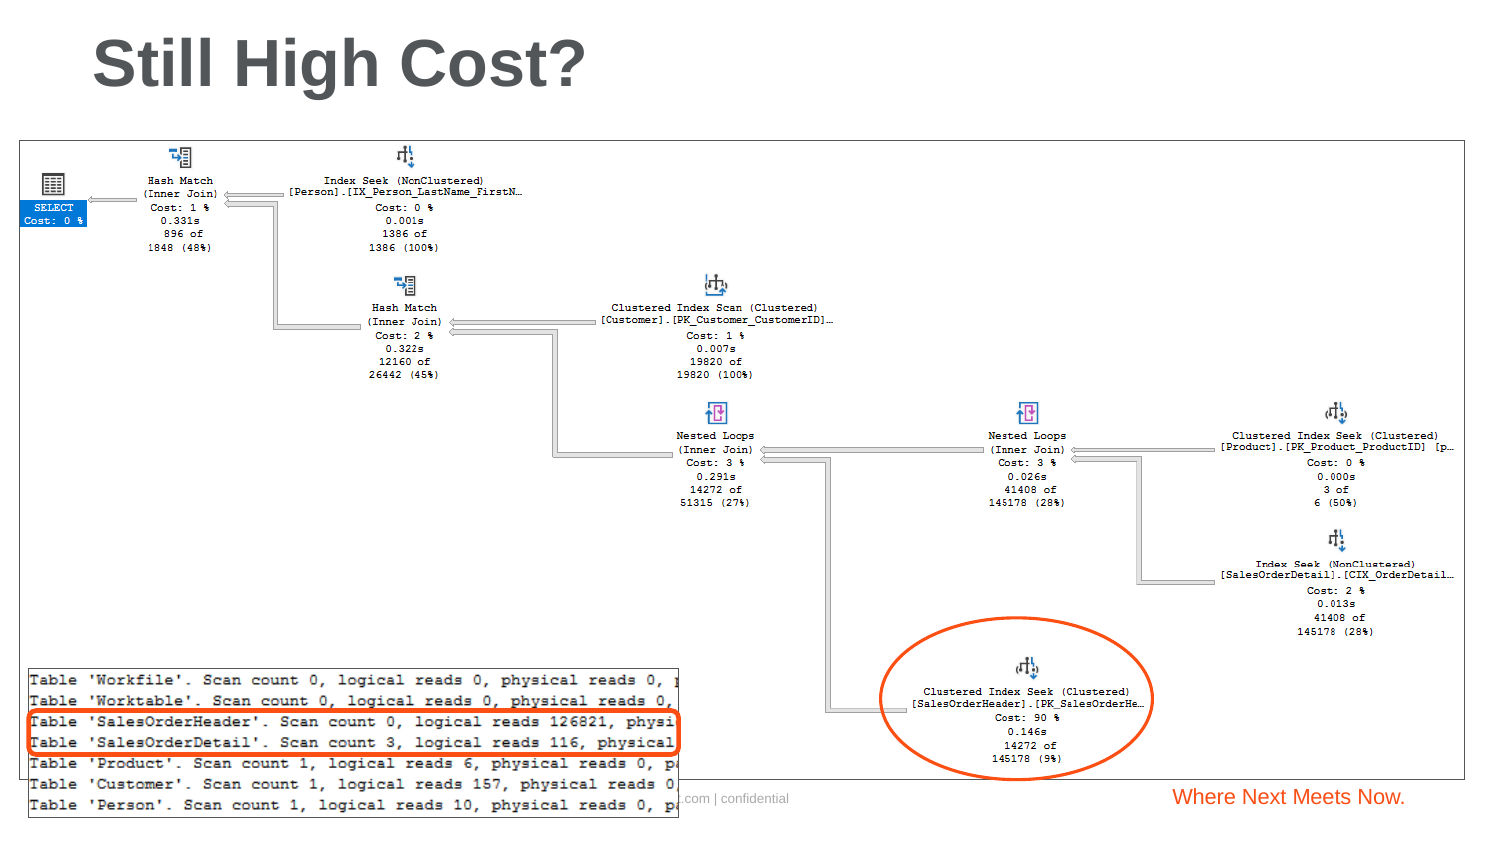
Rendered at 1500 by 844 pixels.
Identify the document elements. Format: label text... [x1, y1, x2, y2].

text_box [28, 668, 679, 818]
picture [19, 140, 1465, 780]
title Still High Cost? [92, 24, 1423, 108]
